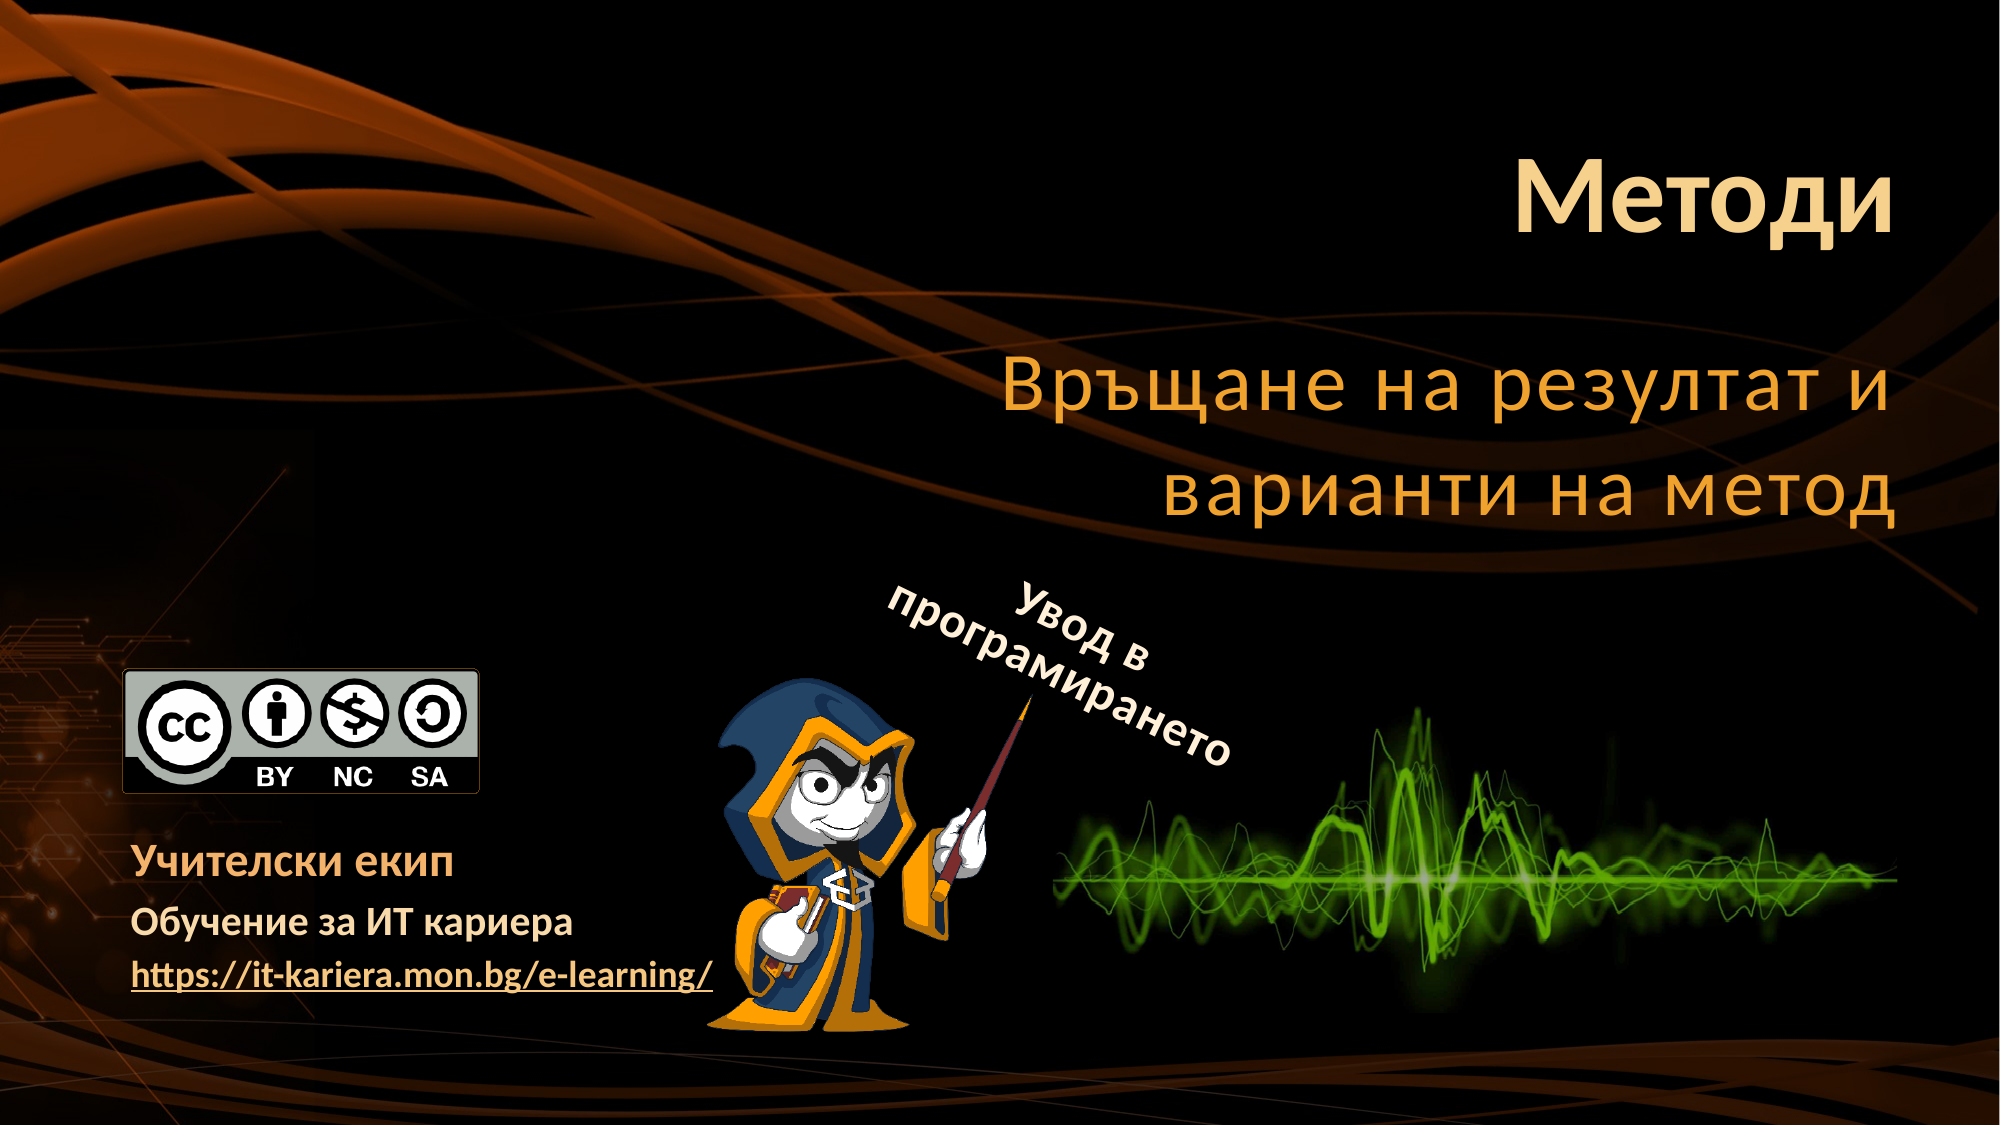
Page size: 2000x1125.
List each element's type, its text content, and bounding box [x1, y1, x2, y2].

subtitle Връщане на резултат и варианти на метод [637, 322, 1898, 538]
picture [0, 0, 2000, 1125]
text_box Учителски екип [124, 820, 648, 885]
text_box Обучение за ИТ кариера [124, 885, 648, 941]
text_box Увод в програмирането [864, 510, 1281, 707]
text_box https://it-kariera.mon.bg/e-learning/ [124, 941, 674, 1001]
title Методи [637, 75, 1898, 318]
